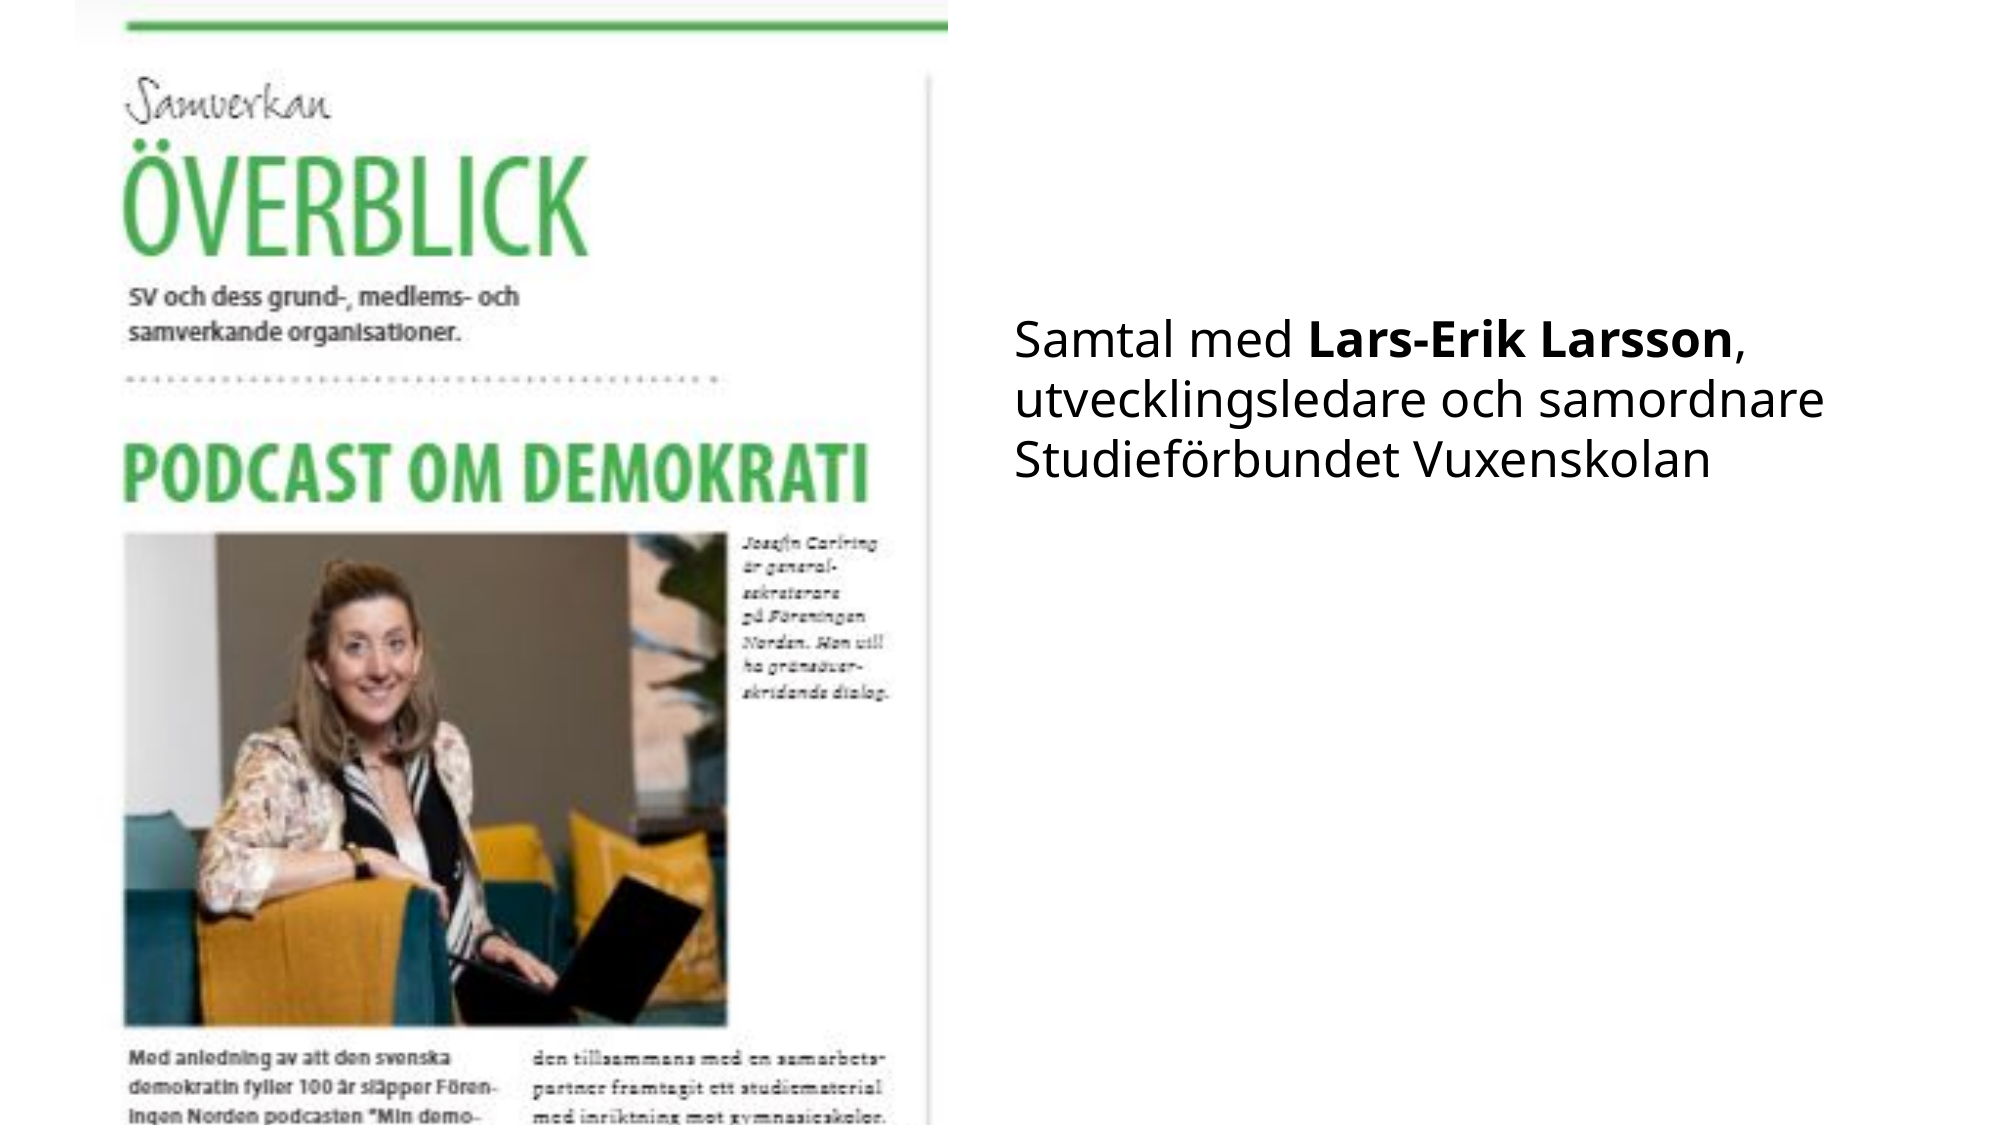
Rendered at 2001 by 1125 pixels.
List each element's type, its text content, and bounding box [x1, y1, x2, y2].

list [74, 0, 948, 1125]
text_box Samtal med Lars-Erik Larsson, utvecklingsledare och samordnare Studieförbundet Vuxenskolan [999, 299, 2000, 495]
